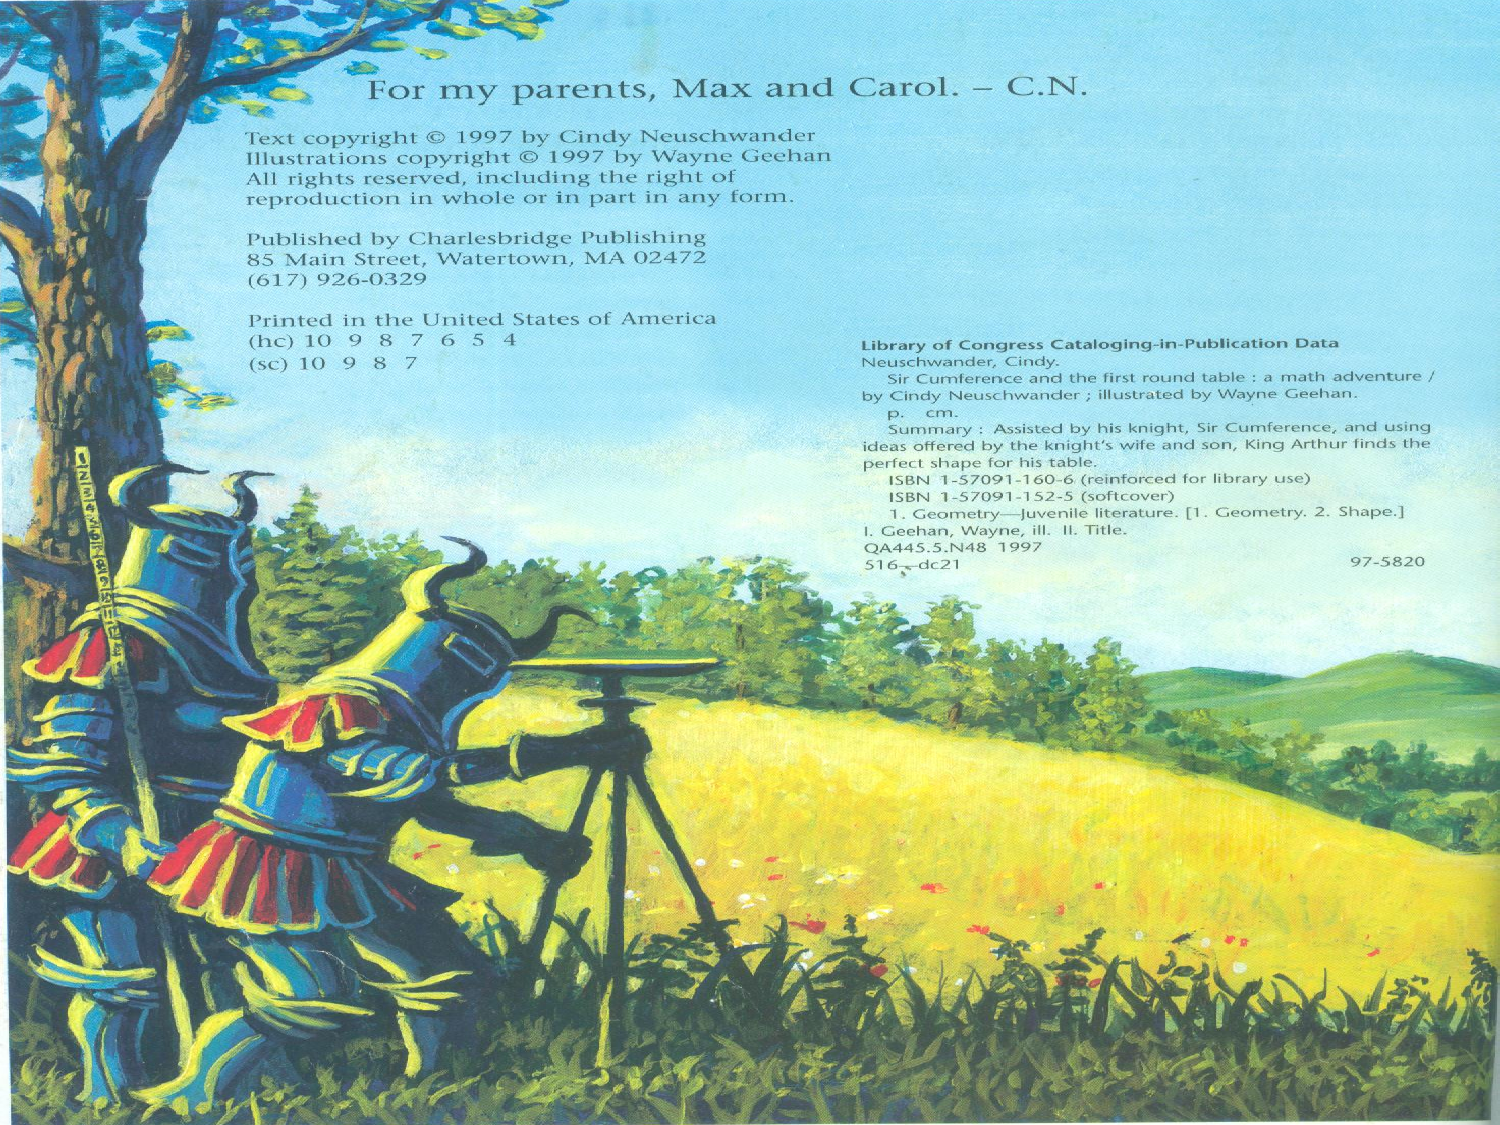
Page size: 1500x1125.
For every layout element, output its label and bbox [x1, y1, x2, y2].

list [0, 0, 1500, 1125]
